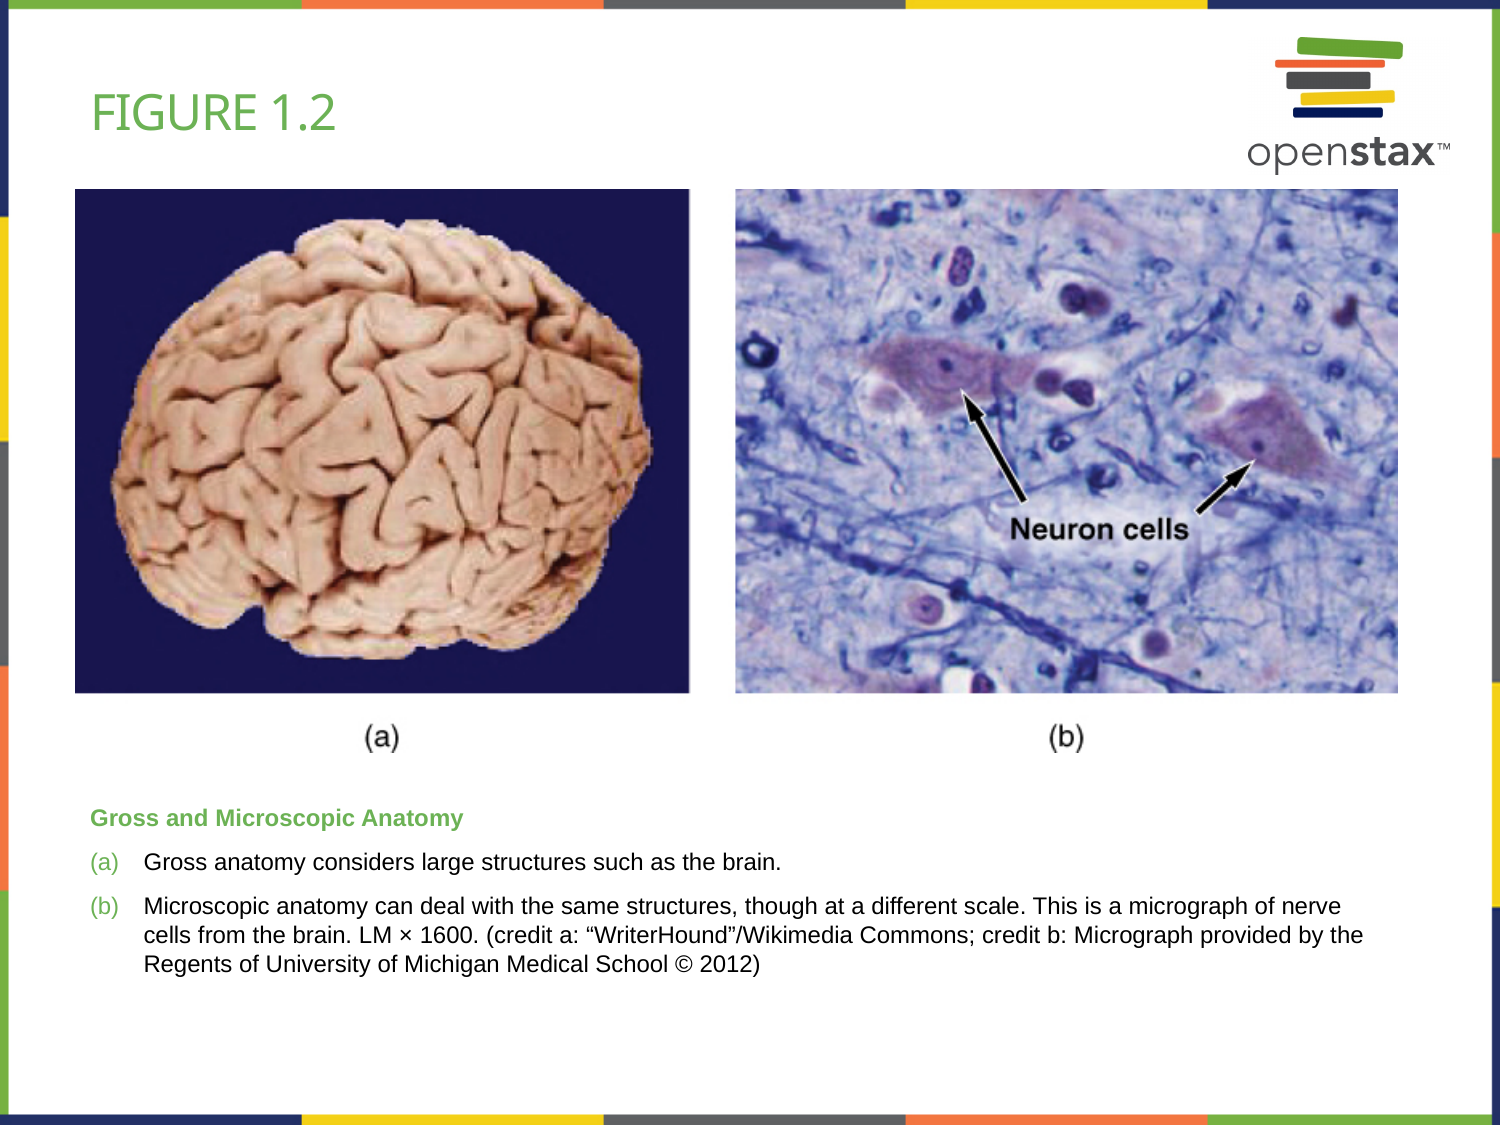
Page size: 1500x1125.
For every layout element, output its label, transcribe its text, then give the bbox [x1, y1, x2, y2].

title Figure 1.2 [75, 39, 1246, 148]
picture [0, 0, 1500, 1125]
list Gross and Microscopic Anatomy Gross anatomy considers large structures such as the brain. Microscopic anatomy can deal with the same structures, though at a different scale. This is a micrograph of nerve cells from the brain. LM × 1600. (credit a: “WriterHound”/Wikimedia Commons; credit b: Micrograph provided by the Regents of University of Michigan Medical School © 2012) [75, 794, 1398, 986]
